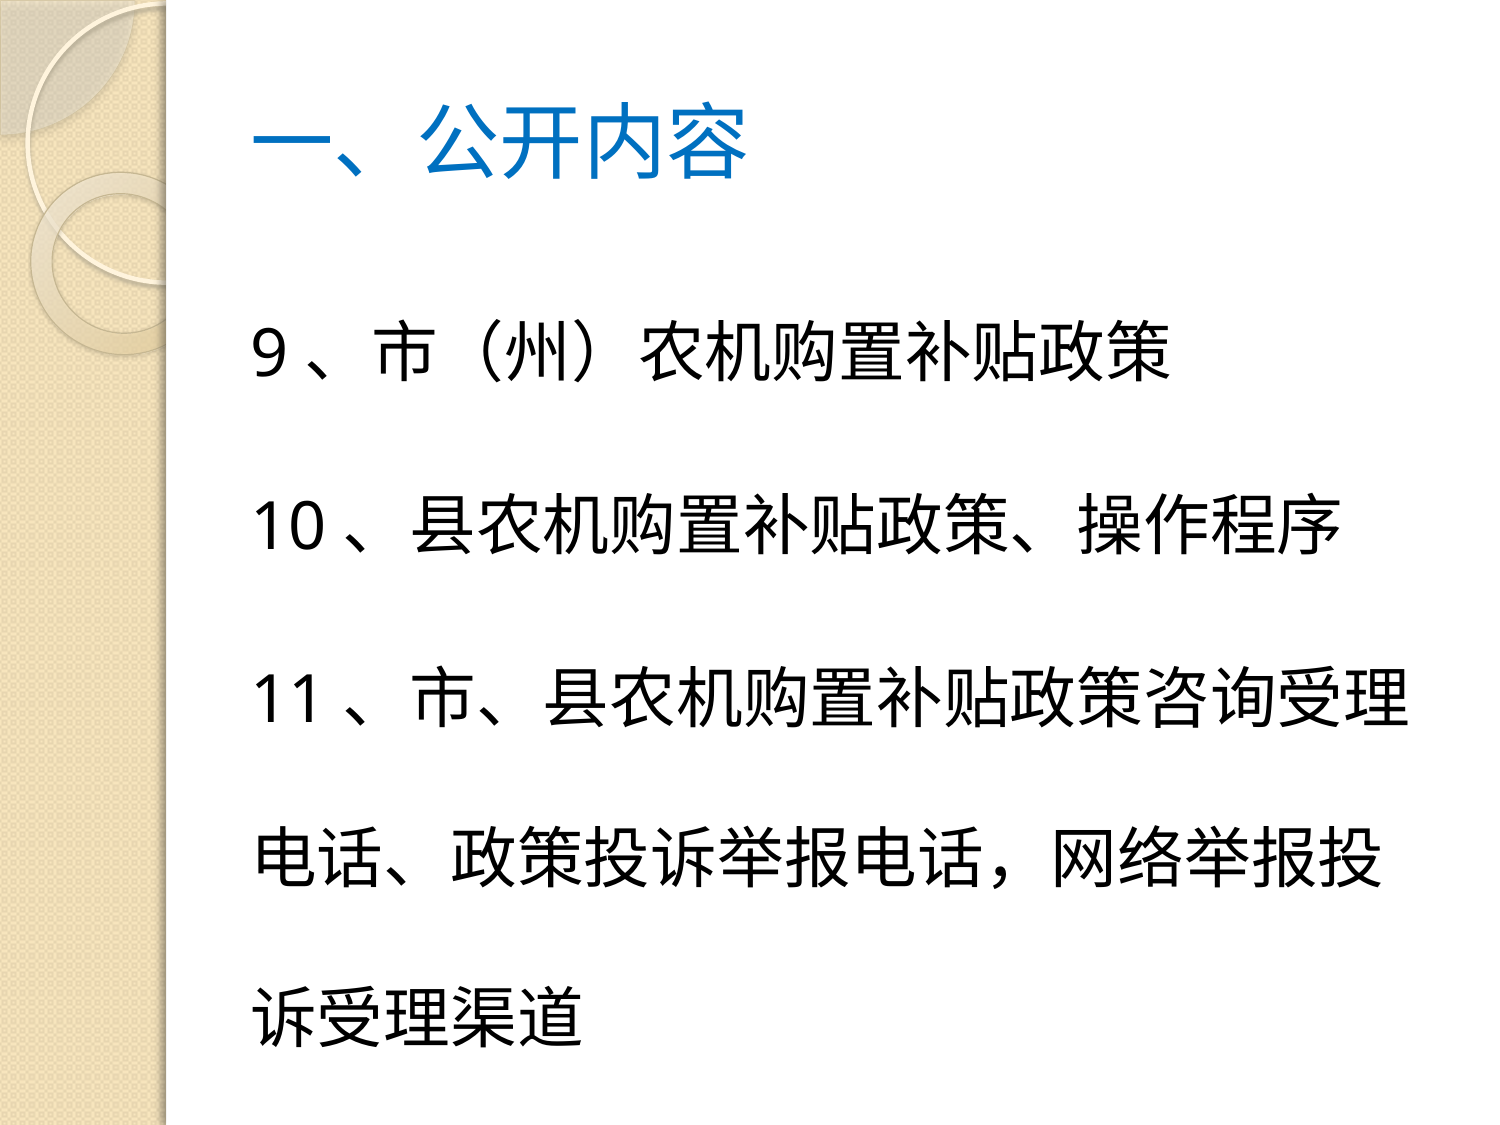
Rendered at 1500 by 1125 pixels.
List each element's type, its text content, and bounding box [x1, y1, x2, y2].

list 9、市（州）农机购置补贴政策 10、县农机购置补贴政策、操作程序 11、市、县农机购置补贴政策咨询受理电话、政策投诉举报电话，网络举报投诉受理渠道 [235, 222, 1466, 1067]
title 一、公开内容 [235, 45, 1466, 222]
